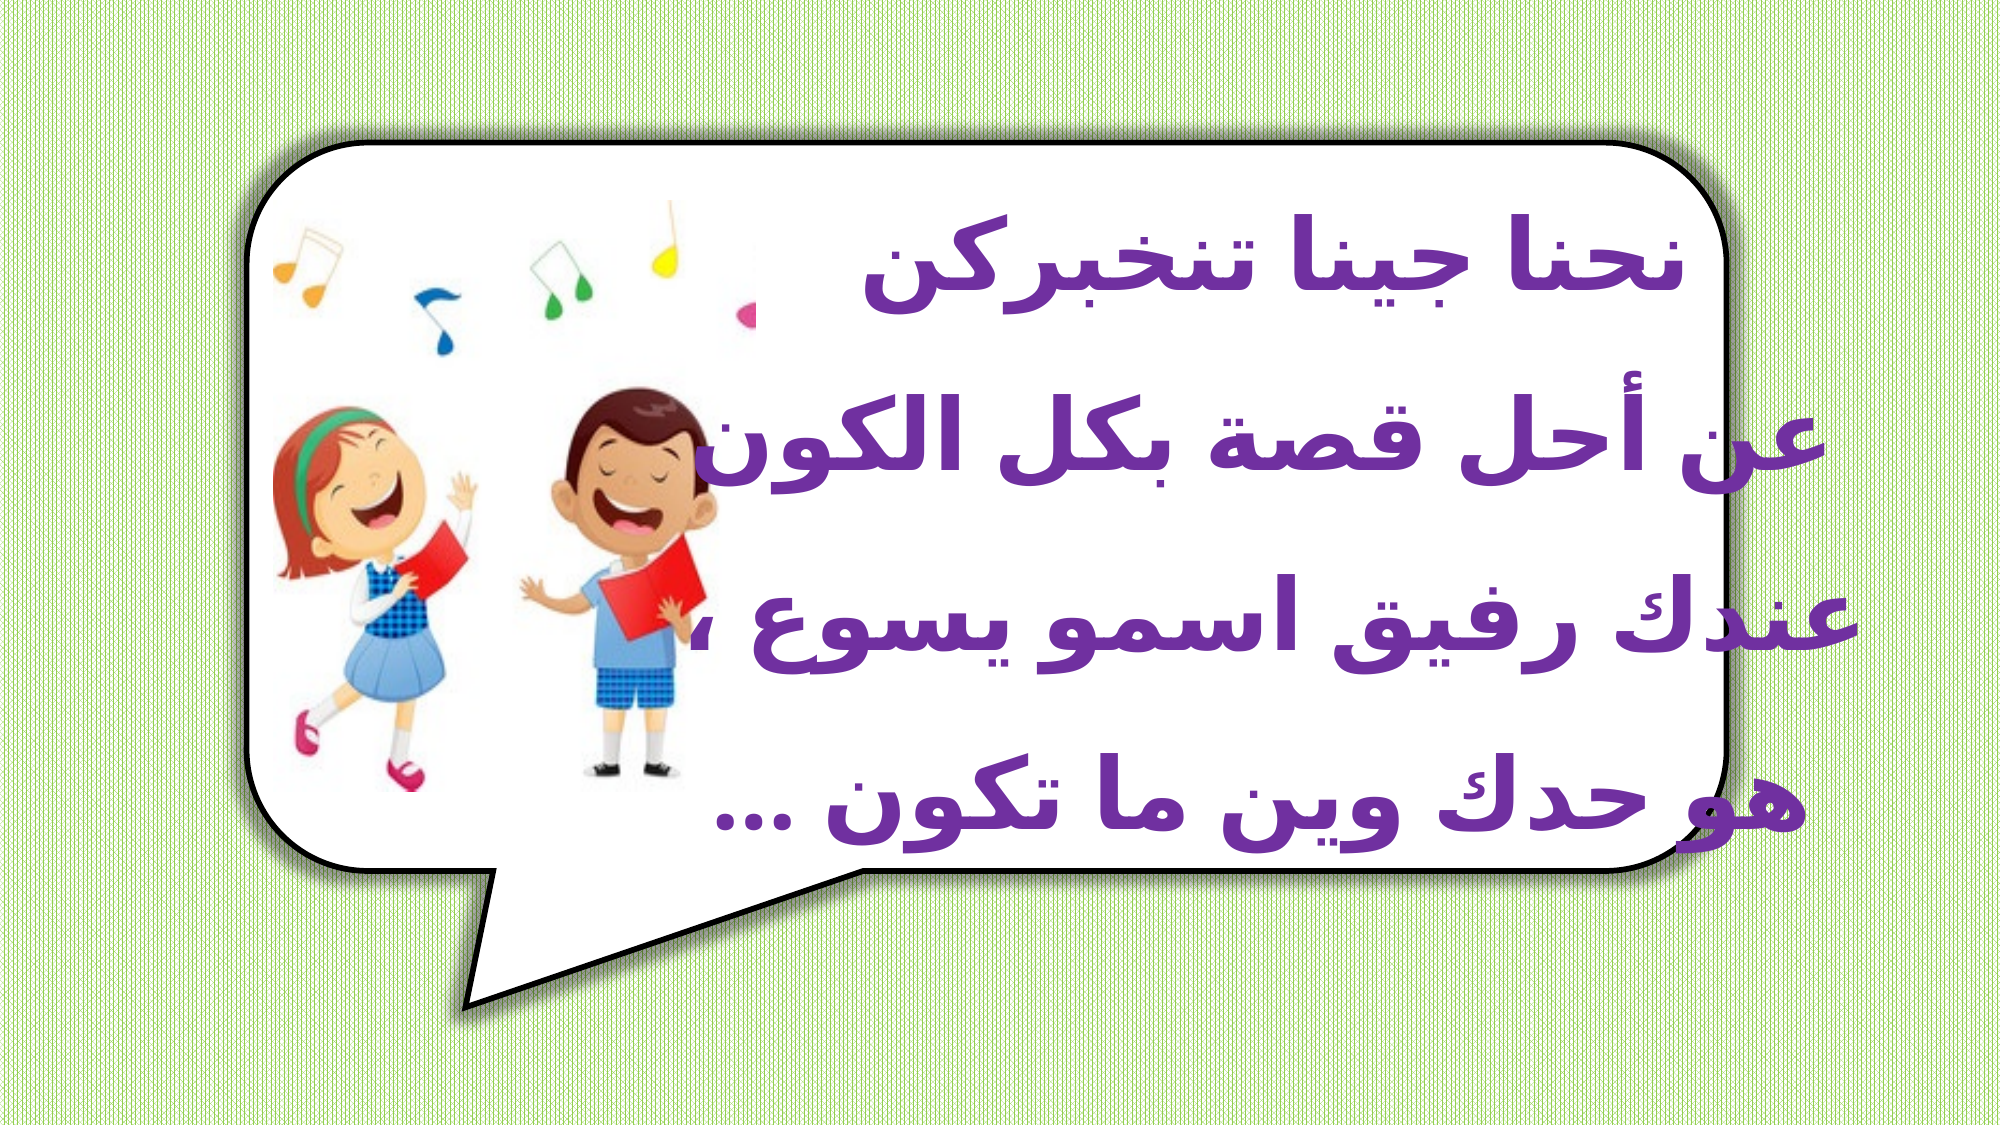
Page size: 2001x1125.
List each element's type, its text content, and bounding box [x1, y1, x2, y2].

picture [272, 200, 756, 792]
text_box [245, 141, 484, 872]
text_box نحنا جينا تنخبركن عن أحل قصة بكل الكون عندك رفيق اسمو يسوع ، هو حدك وين ما تكون … [484, 2, 2000, 1038]
text_box [479, 121, 484, 200]
text_box [464, 911, 484, 1009]
